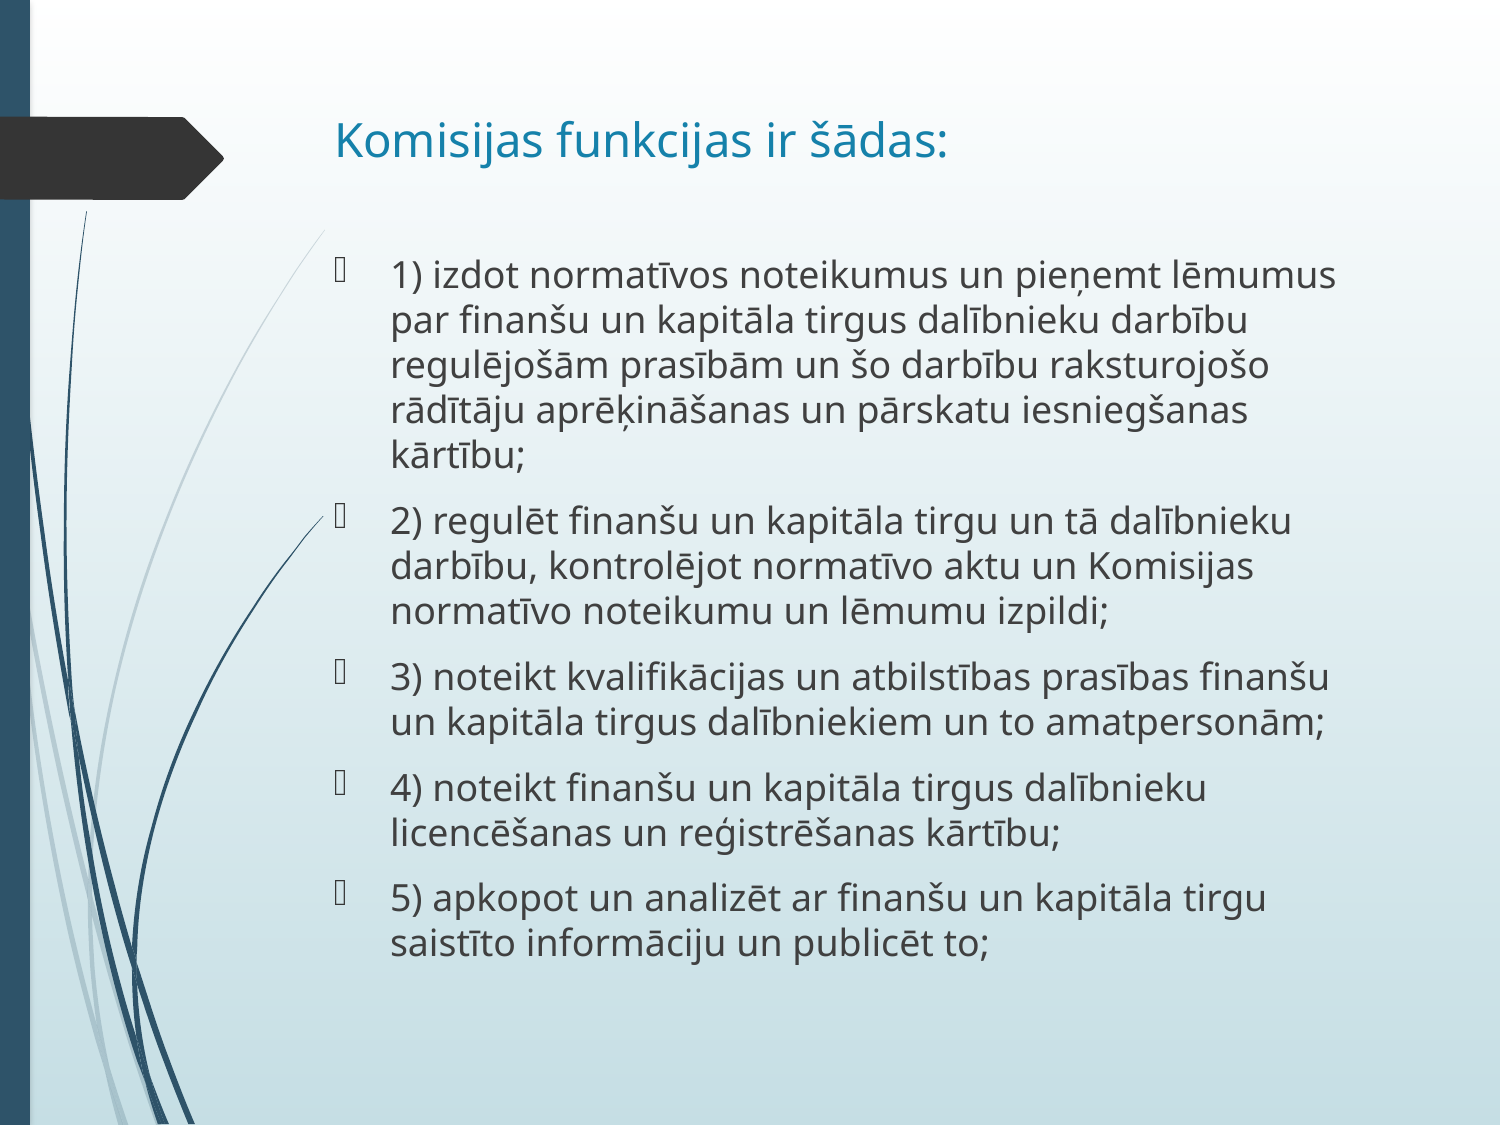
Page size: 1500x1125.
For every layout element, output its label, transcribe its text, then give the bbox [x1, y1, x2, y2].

title Komisijas funkcijas ir šādas: [319, 102, 1400, 232]
list 1) izdot normatīvos noteikumus un pieņemt lēmumus par finanšu un kapitāla tirgus dalībnieku darbību regulējošām prasībām un šo darbību raksturojošo rādītāju aprēķināšanas un pārskatu iesniegšanas kārtību; 2) regulēt finanšu un kapitāla tirgu un tā dalībnieku darbību, kontrolējot normatīvo aktu un Komisijas normatīvo noteikumu un lēmumu izpildi; 3) noteikt kvalifikācijas un atbilstības prasības finanšu un kapitāla tirgus dalībniekiem un to amatpersonām; 4) noteikt finanšu un kapitāla tirgus dalībnieku licencēšanas un reģistrēšanas kārtību; 5) apkopot un analizēt ar finanšu un kapitāla tirgu saistīto informāciju un publicēt to; [318, 243, 1400, 1047]
